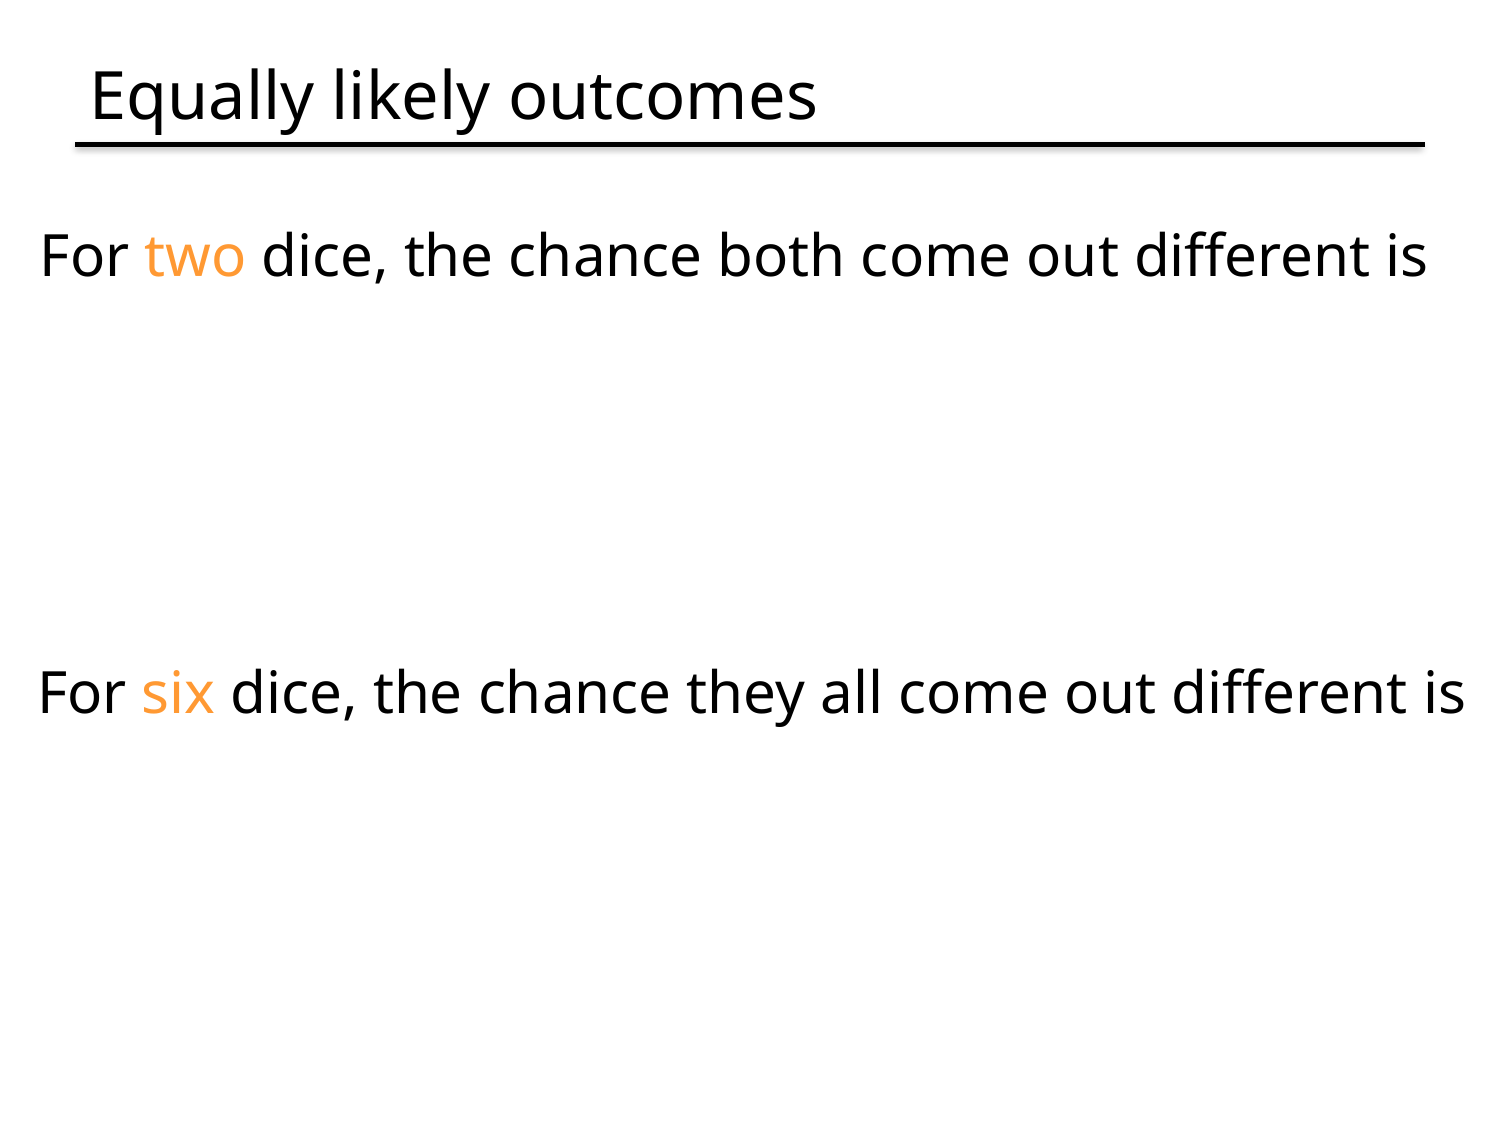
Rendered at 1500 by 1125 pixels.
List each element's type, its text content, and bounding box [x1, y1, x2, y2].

title Equally likely outcomes [75, 45, 1425, 145]
text_box For two dice, the chance both come out different is [25, 210, 1444, 296]
text_box For six dice, the chance they all come out different is [22, 647, 1482, 733]
